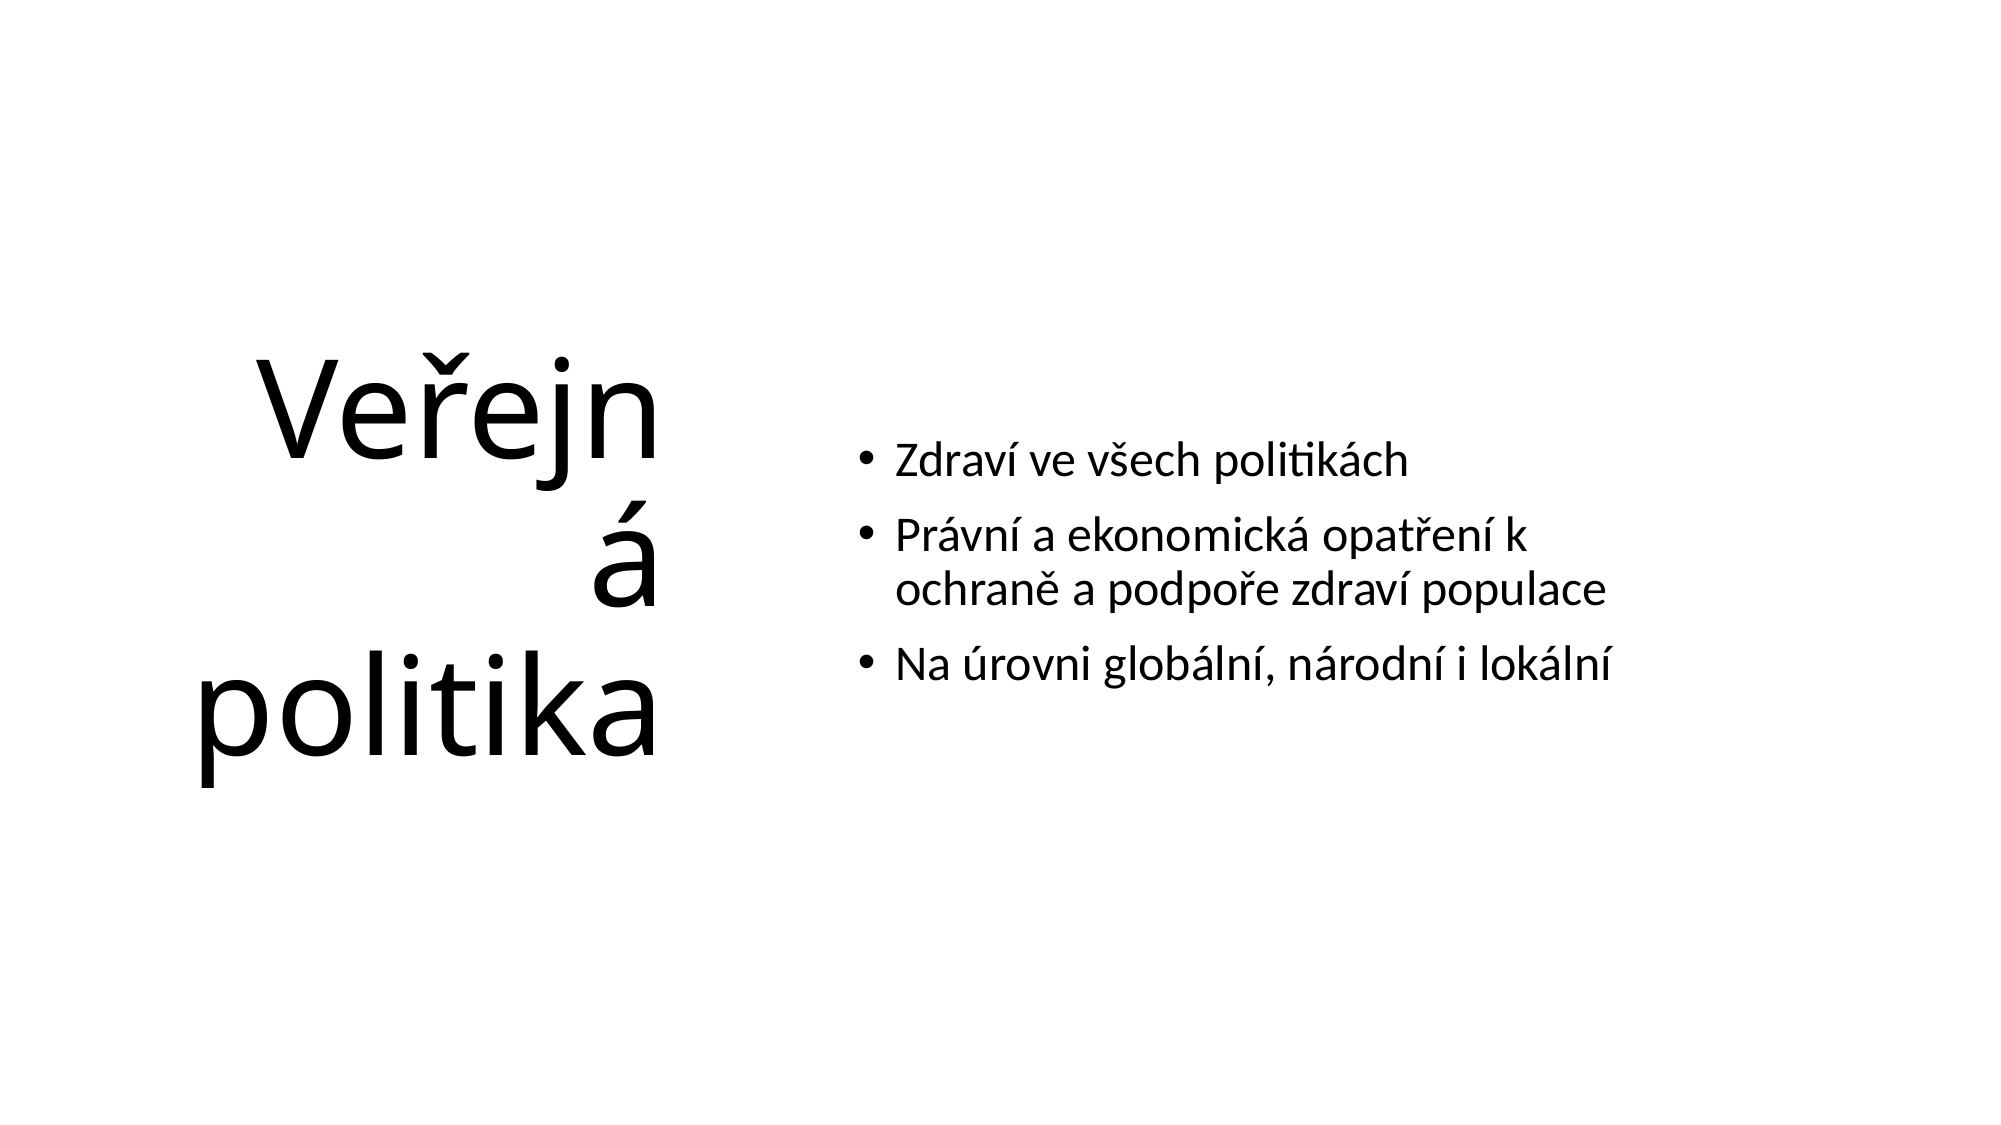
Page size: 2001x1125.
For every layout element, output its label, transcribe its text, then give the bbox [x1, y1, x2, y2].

title Veřejná politika [165, 195, 681, 930]
list Zdraví ve všech politikách Právní a ekonomická opatření k ochraně a podpoře zdraví populace Na úrovni globální, národní i lokální [843, 219, 1630, 906]
